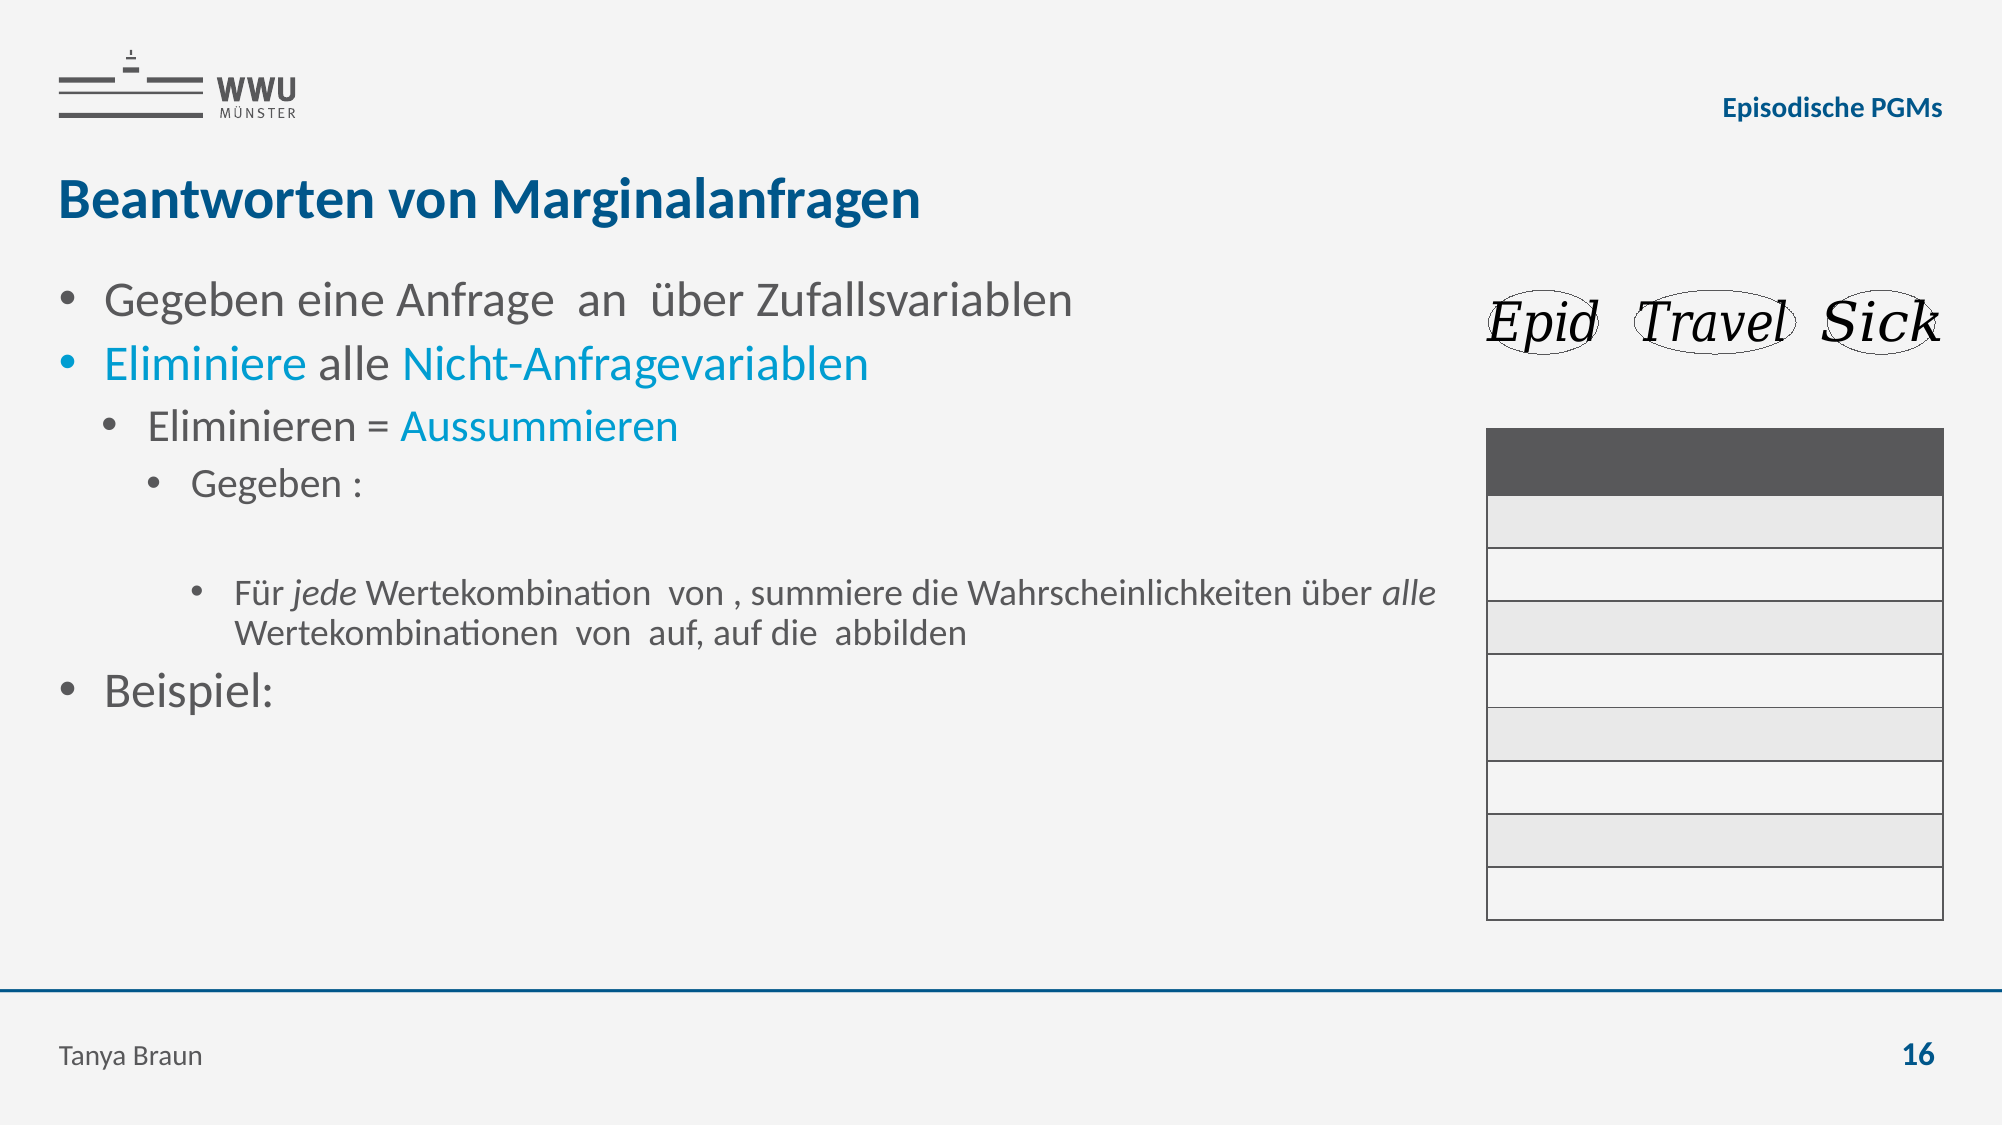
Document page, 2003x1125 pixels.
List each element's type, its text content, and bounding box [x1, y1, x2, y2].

footer Tanya Braun [59, 1012, 1442, 1072]
slide_number Episodische PGMs [590, 63, 1943, 123]
slide_number 16 [1824, 1012, 1943, 1072]
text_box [1634, 290, 1797, 355]
title Beantworten von Marginalanfragen [59, 148, 1943, 243]
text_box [1483, 290, 1603, 355]
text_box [1820, 290, 1948, 355]
